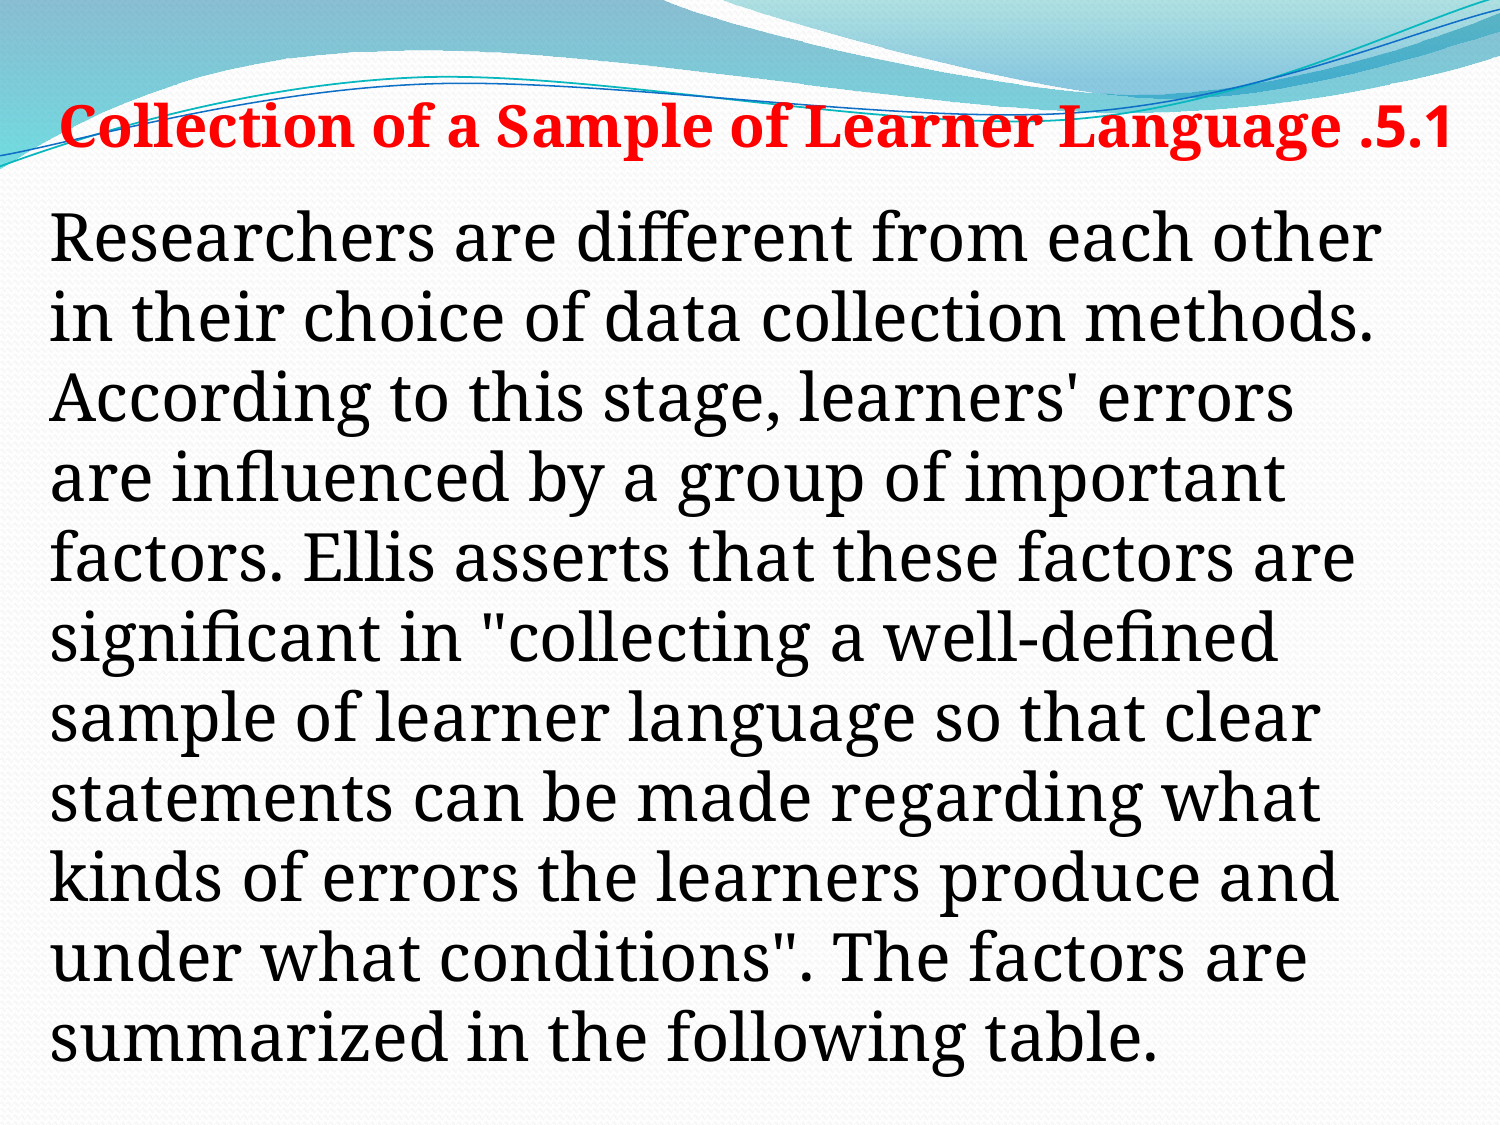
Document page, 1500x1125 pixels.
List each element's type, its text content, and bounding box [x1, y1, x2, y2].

text_box Researchers are different from each other in their choice of data collection methods. According to this stage, learners' errors are influenced by a group of important factors. Ellis asserts that these factors are significant in "collecting a well-defined sample of learner language so that clear statements can be made regarding what kinds of errors the learners produce and under what conditions". The factors are summarized in the following table. [35, 187, 1418, 1125]
text_box 5.1. Collection of a Sample of Learner Language [43, 82, 1471, 167]
